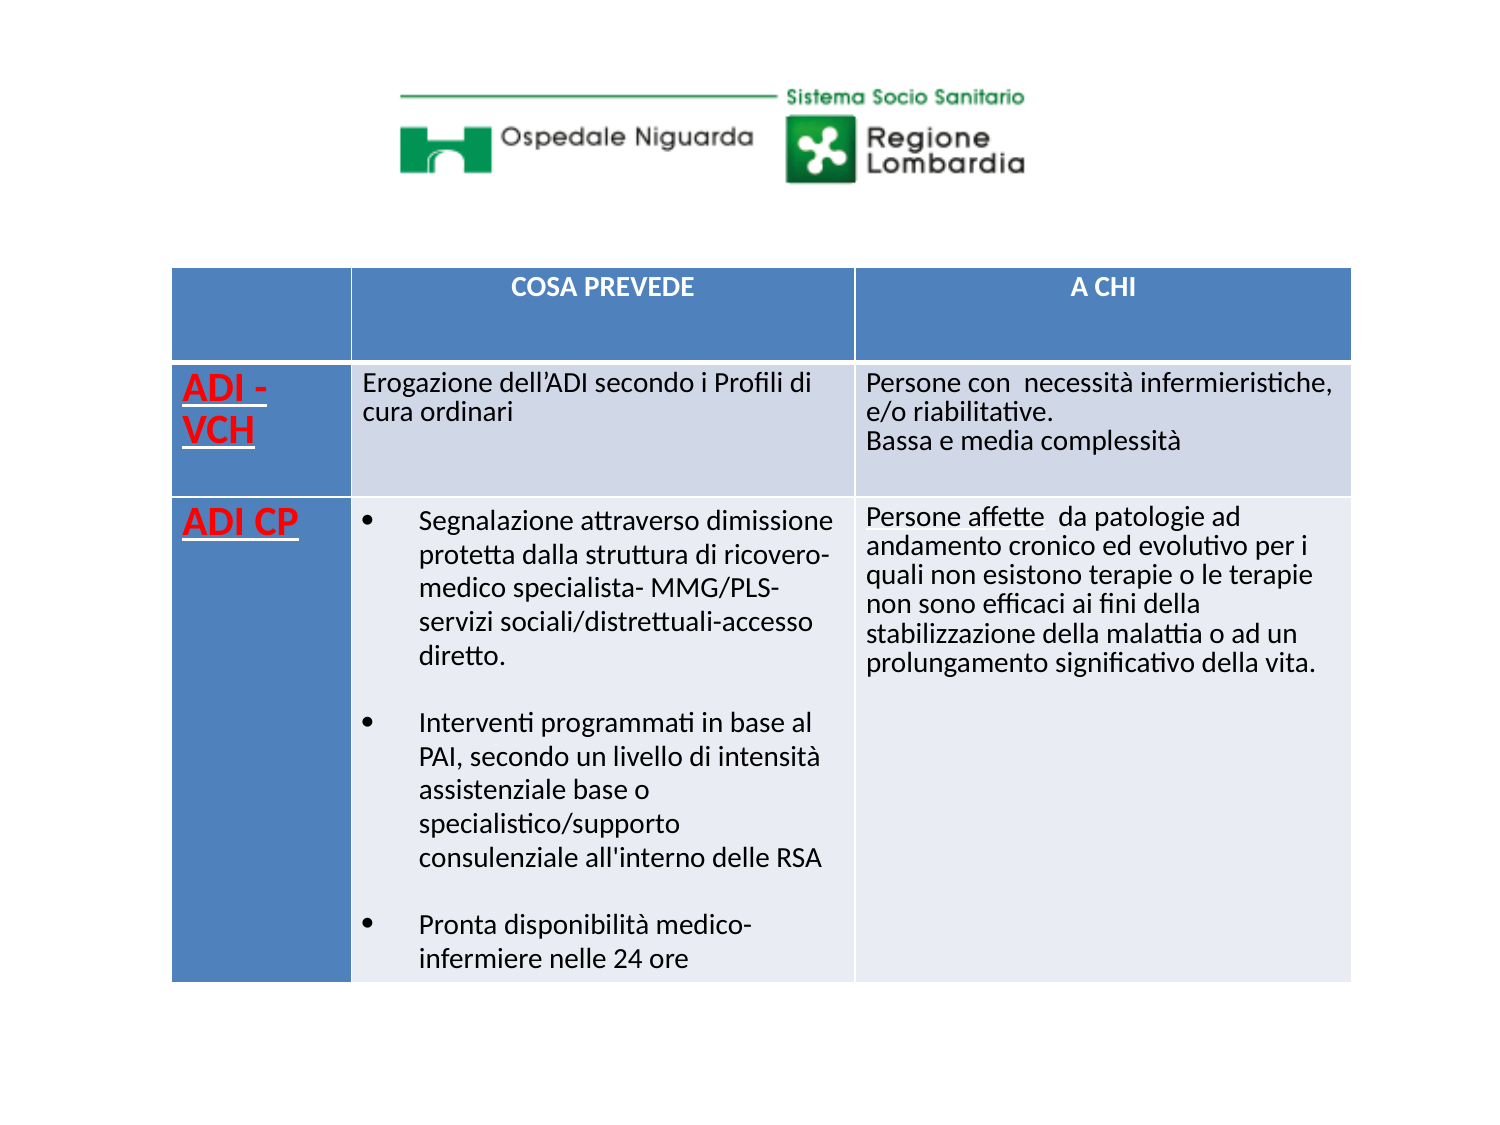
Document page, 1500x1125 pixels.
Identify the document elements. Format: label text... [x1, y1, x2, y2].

table_cell Erogazione dell’ADI secondo i Profili di cura ordinari [352, 365, 854, 496]
table_cell Segnalazione attraverso dimissione protetta dalla struttura di ricovero-medico specialista- MMG/PLS-servizi sociali/distrettuali-accesso diretto. Interventi programmati in base al PAI, secondo un livello di intensità assistenziale base o specialistico/supporto consulenziale all'interno delle RSA Pronta disponibilità medico-infermiere nelle 24 ore [352, 498, 854, 982]
table_header A CHI [856, 268, 1351, 360]
table_header [172, 268, 351, 360]
table_header COSA PREVEDE [352, 268, 854, 360]
table_cell ADI - VCH [172, 365, 351, 496]
table_cell Persone affette da patologie ad andamento cronico ed evolutivo per i quali non esistono terapie o le terapie non sono efficaci ai fini della stabilizzazione della malattia o ad un prolungamento significativo della vita. [856, 498, 1351, 982]
table_cell ADI CP [172, 498, 351, 982]
picture [395, 77, 1039, 191]
table_cell Persone con necessità infermieristiche, e/o riabilitative. Bassa e media complessità [856, 365, 1351, 496]
